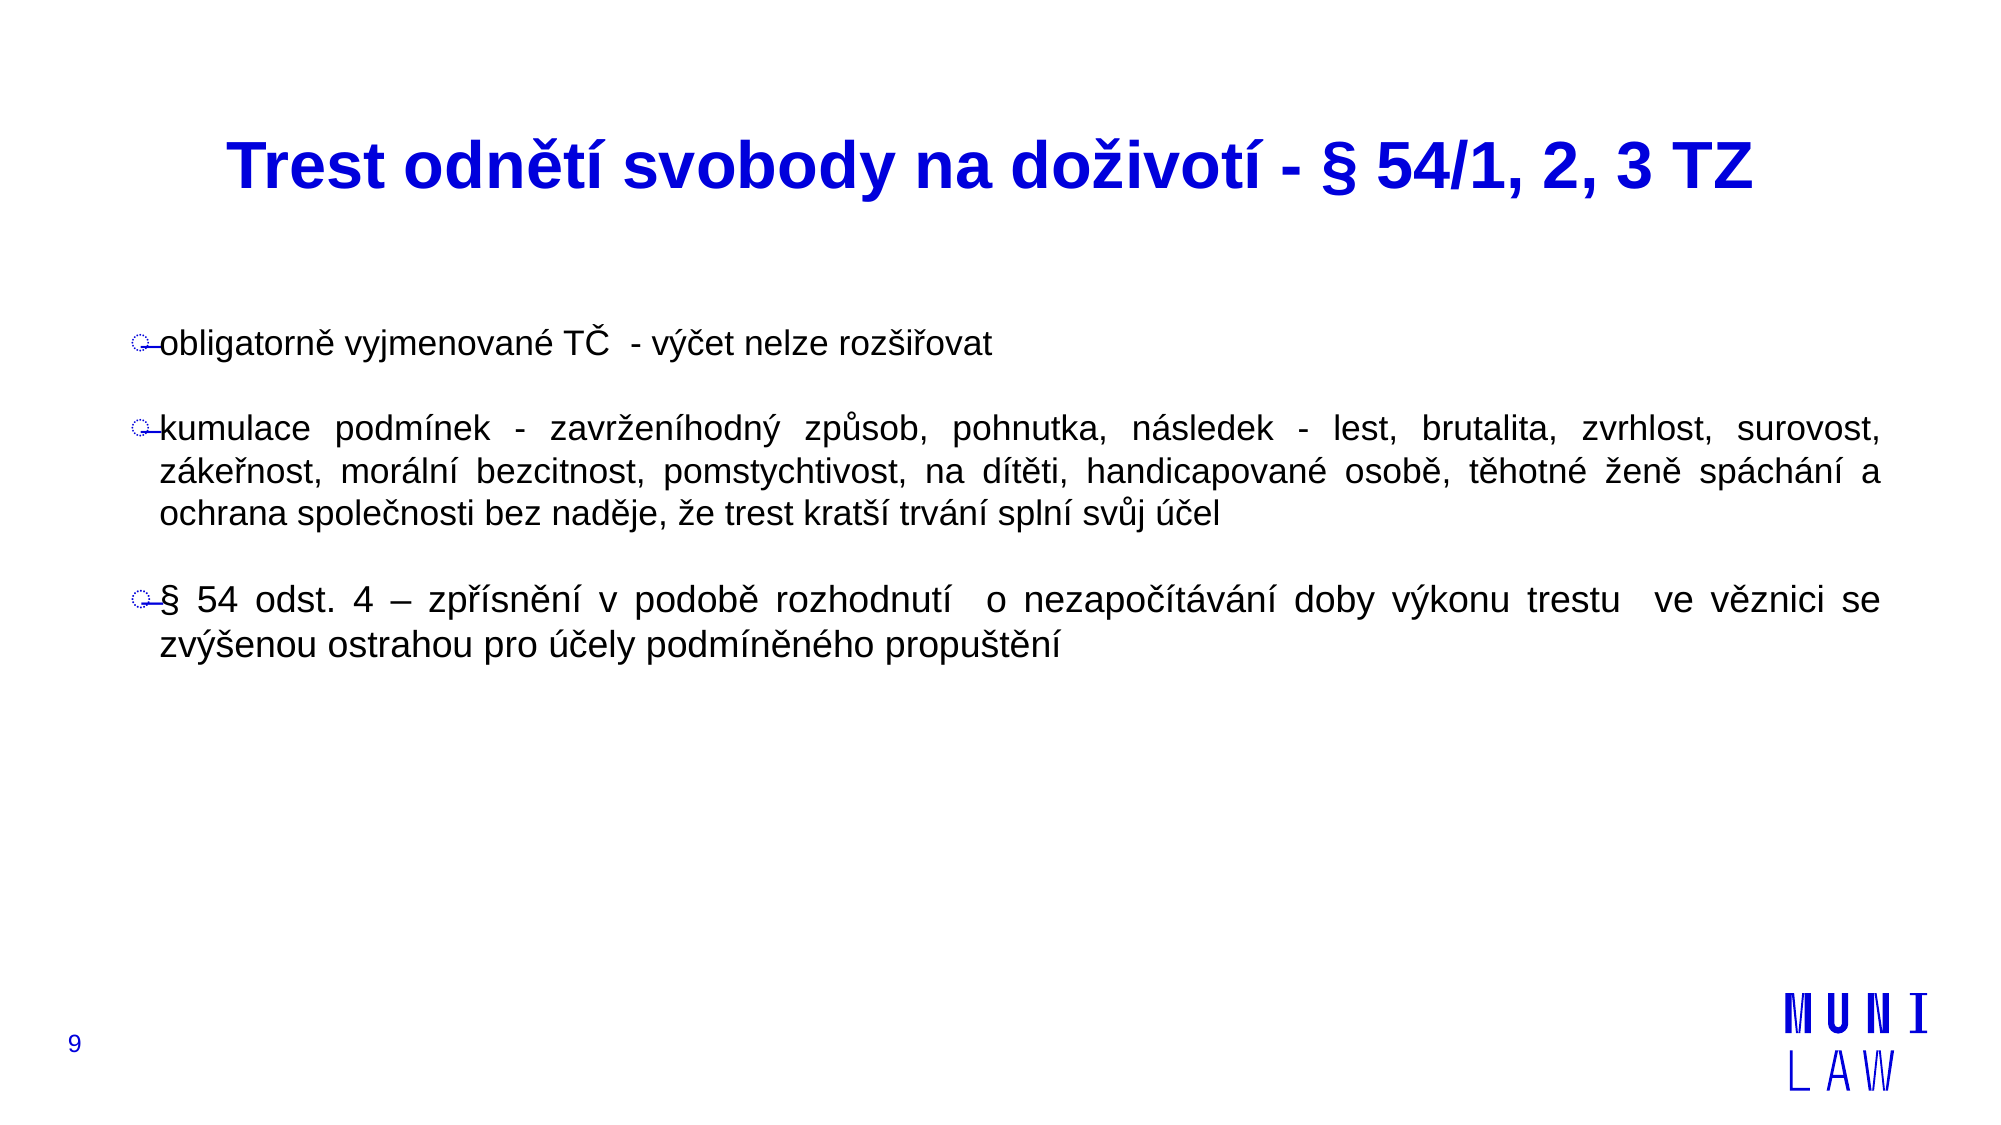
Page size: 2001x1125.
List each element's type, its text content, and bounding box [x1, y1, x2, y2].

slide_number 9 [67, 1021, 110, 1063]
list obligatorně vyjmenované TČ - výčet nelze rozšiřovat kumulace podmínek - zavrženíhodný způsob, pohnutka, následek - lest, brutalita, zvrhlost, surovost, zákeřnost, morální bezcitnost, pomstychtivost, na dítěti, handicapované osobě, těhotné ženě spáchání a ochrana společnosti bez naděje, že trest kratší trvání splní svůj účel § 54 odst. 4 – zpřísnění v podobě rozhodnutí o nezapočítávání doby výkonu trestu ve věznici se zvýšenou ostrahou pro účely podmíněného propuštění [118, 277, 1883, 957]
title Trest odnětí svobody na doživotí - § 54/1, 2, 3 TZ [118, 118, 1883, 193]
